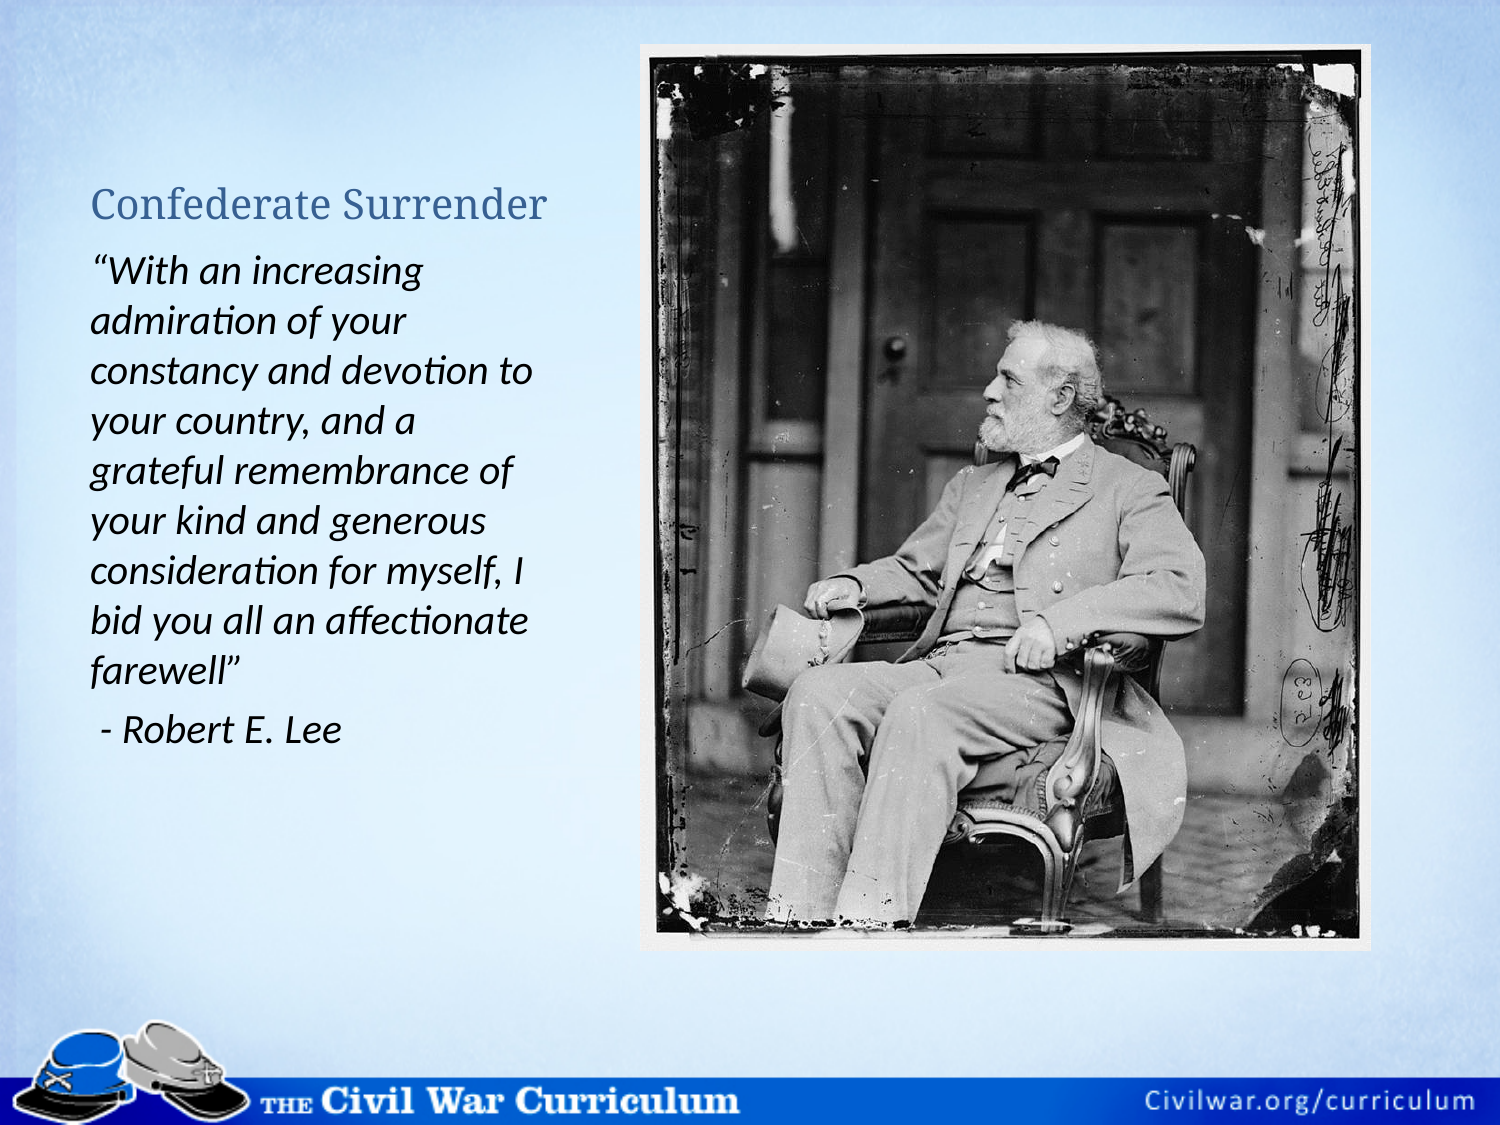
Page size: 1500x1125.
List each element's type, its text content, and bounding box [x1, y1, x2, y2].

picture [0, 0, 1500, 1125]
title Confederate Surrender [75, 44, 569, 235]
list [640, 44, 1371, 952]
list “With an increasing admiration of your constancy and devotion to your country, and a grateful remembrance of your kind and generous consideration for myself, I bid you all an affectionate farewell” - Robert E. Lee [75, 235, 569, 951]
